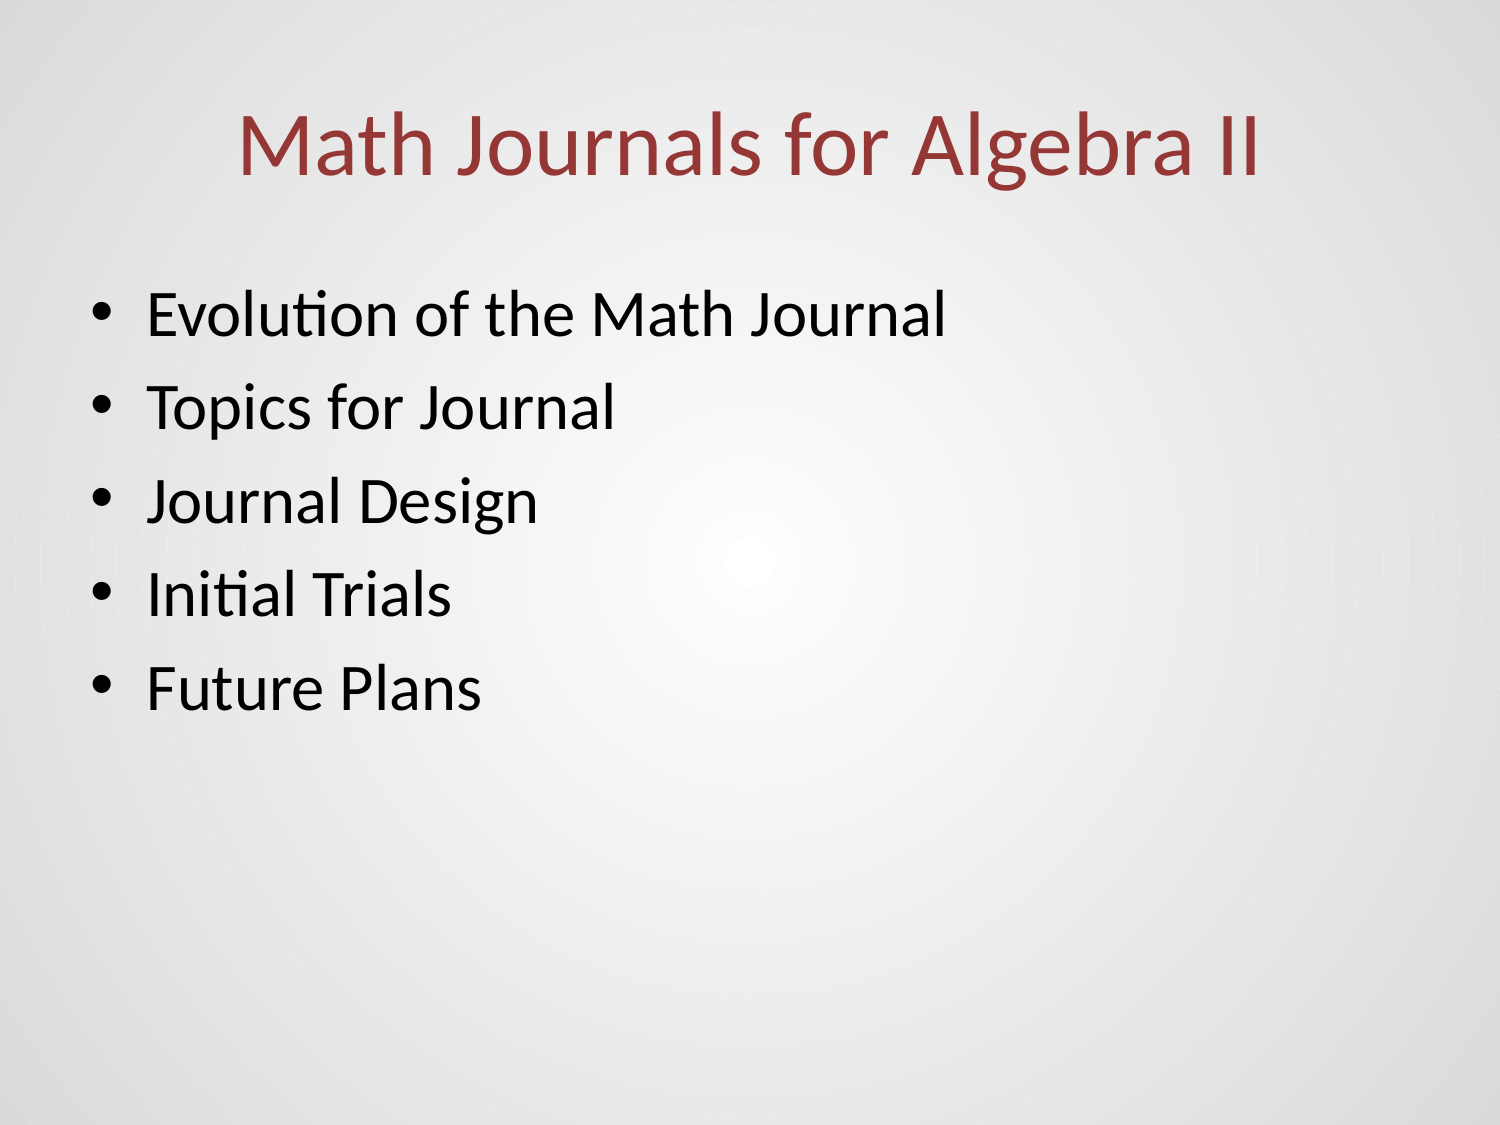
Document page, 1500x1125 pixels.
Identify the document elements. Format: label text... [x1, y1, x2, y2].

title Math Journals for Algebra II [75, 45, 1425, 233]
list Evolution of the Math Journal Topics for Journal Journal Design Initial Trials Future Plans [75, 262, 1425, 1005]
